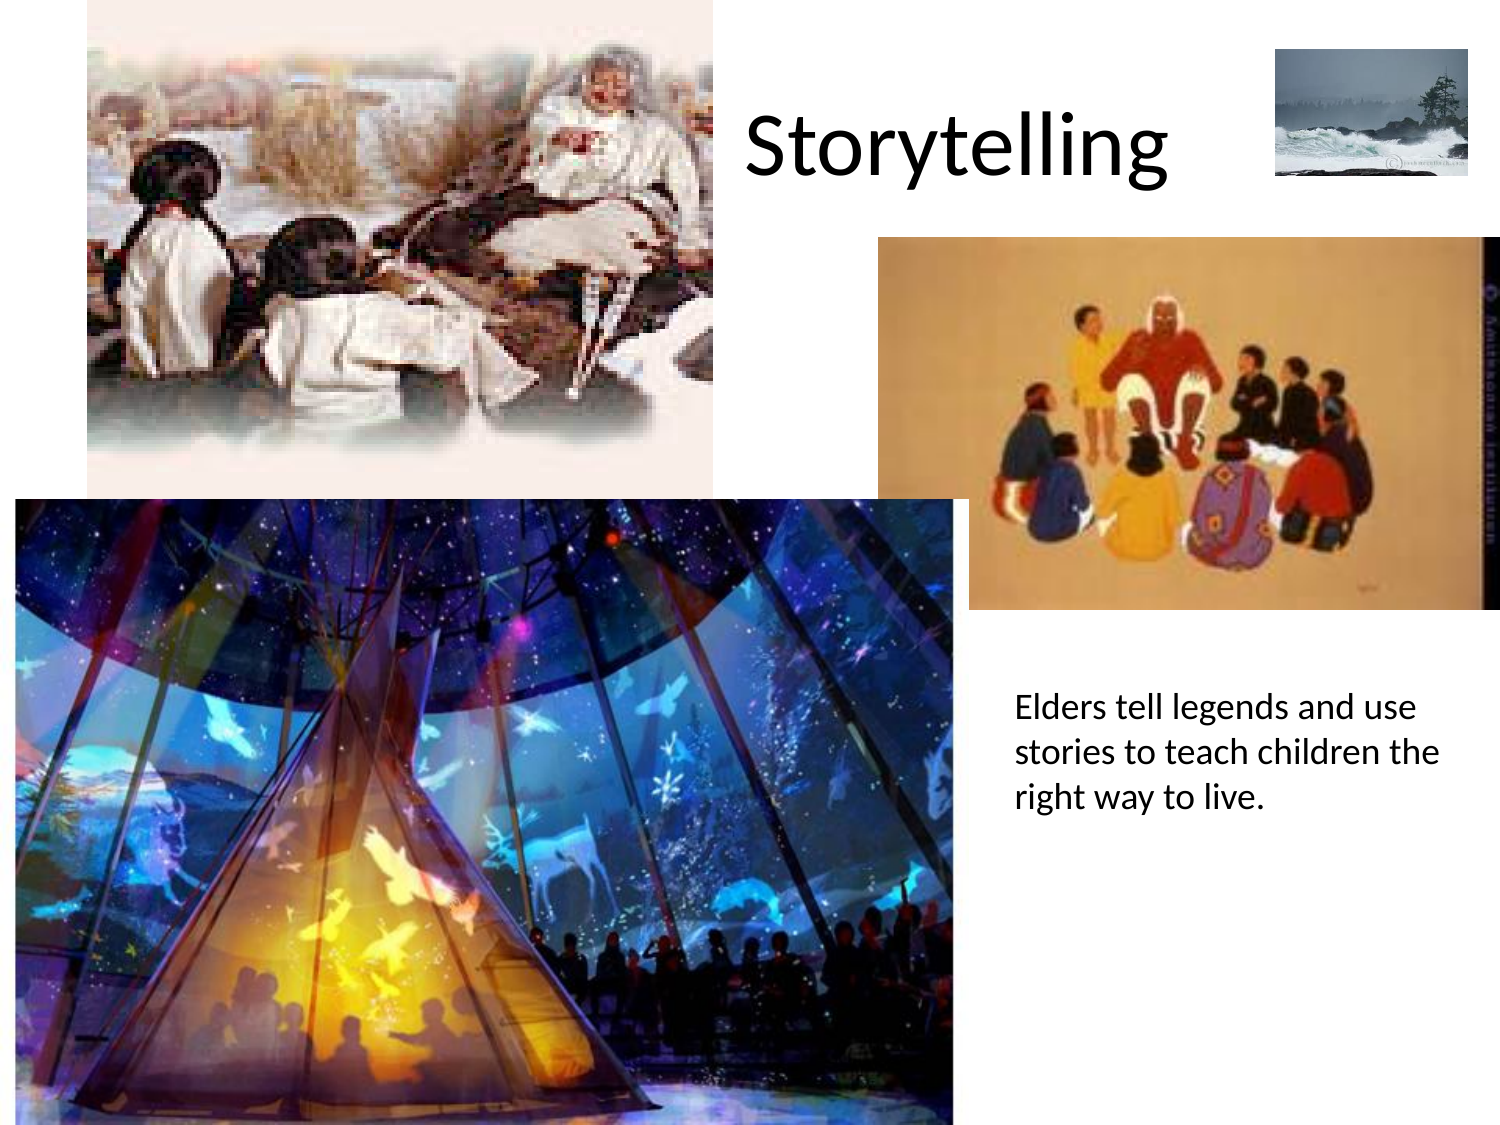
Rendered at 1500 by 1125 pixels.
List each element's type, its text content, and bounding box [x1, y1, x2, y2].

text_box Elders tell legends and use stories to teach children the right way to live. [999, 674, 1463, 825]
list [878, 237, 1500, 610]
picture [0, 0, 969, 1125]
title Storytelling [75, 45, 82, 233]
picture [1274, 49, 1469, 176]
title Storytelling [716, 45, 1425, 233]
